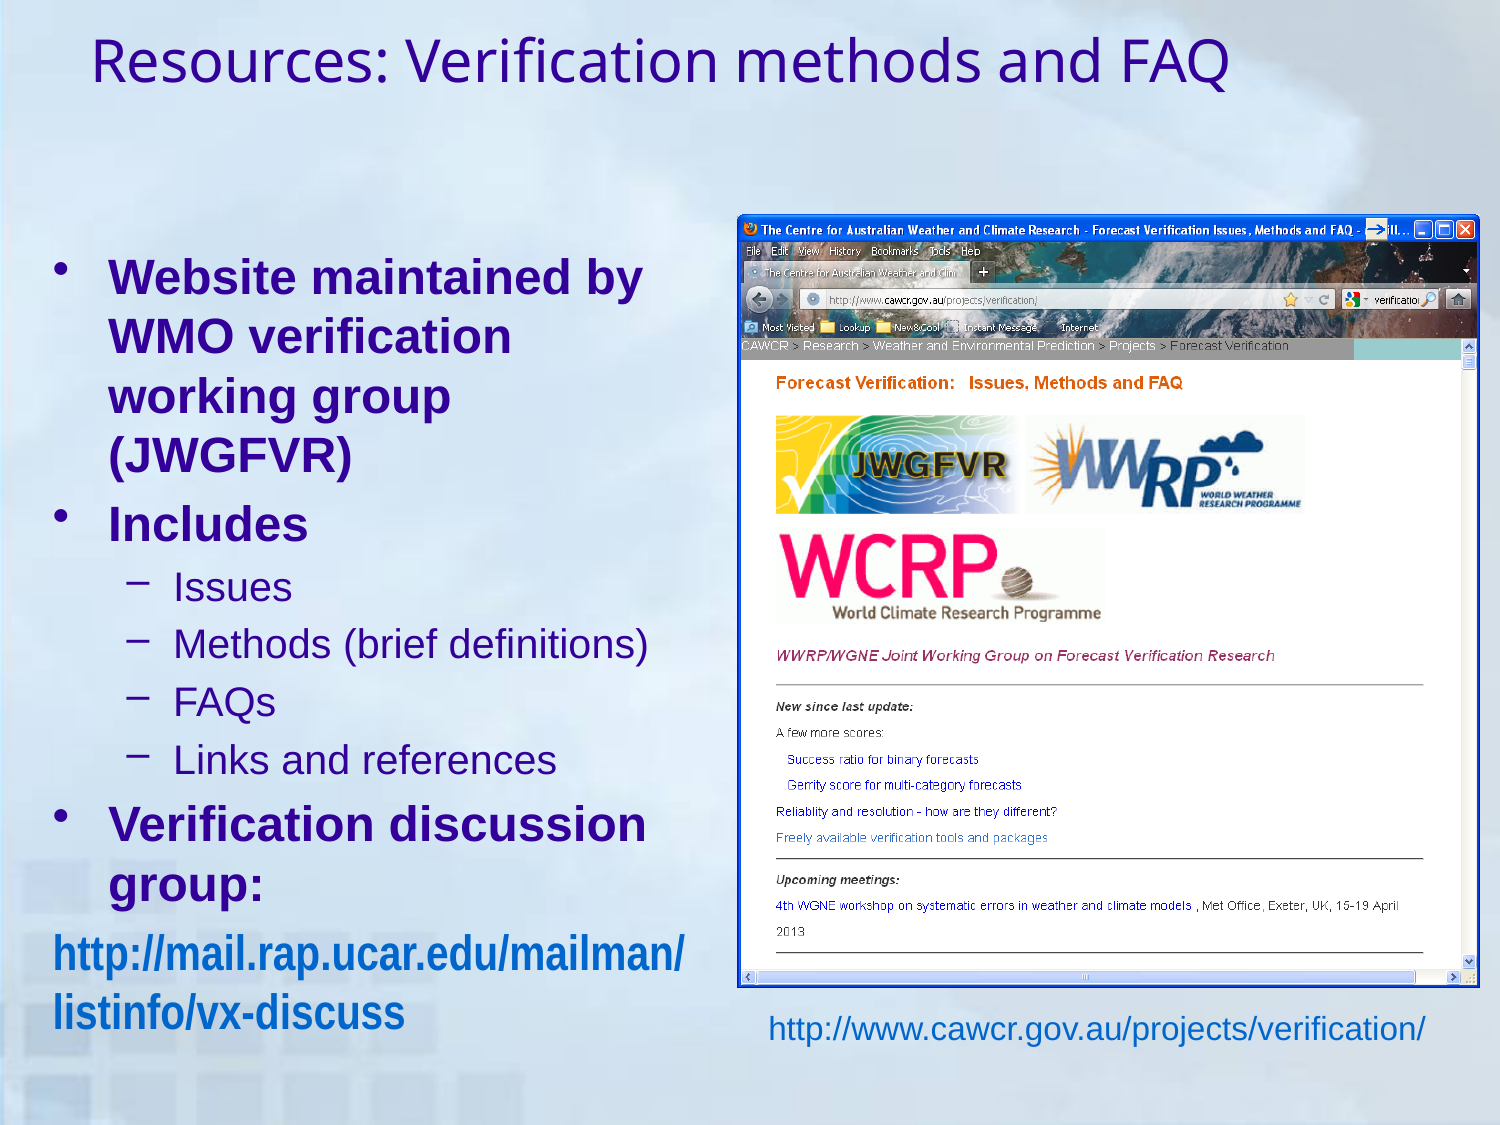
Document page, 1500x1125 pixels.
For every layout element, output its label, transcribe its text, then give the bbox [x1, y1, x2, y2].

list Website maintained by WMO verification working group (JWGFVR) Includes Issues Methods (brief definitions) FAQs Links and references Verification discussion group: http://mail.rap.ucar.edu/mailman/listinfo/vx-discuss [37, 237, 726, 1056]
title Resources: Verification methods and FAQ [75, 0, 1350, 130]
text_box http://www.cawcr.gov.au/projects/verification/ [753, 999, 1443, 1055]
picture [0, 0, 1500, 1125]
